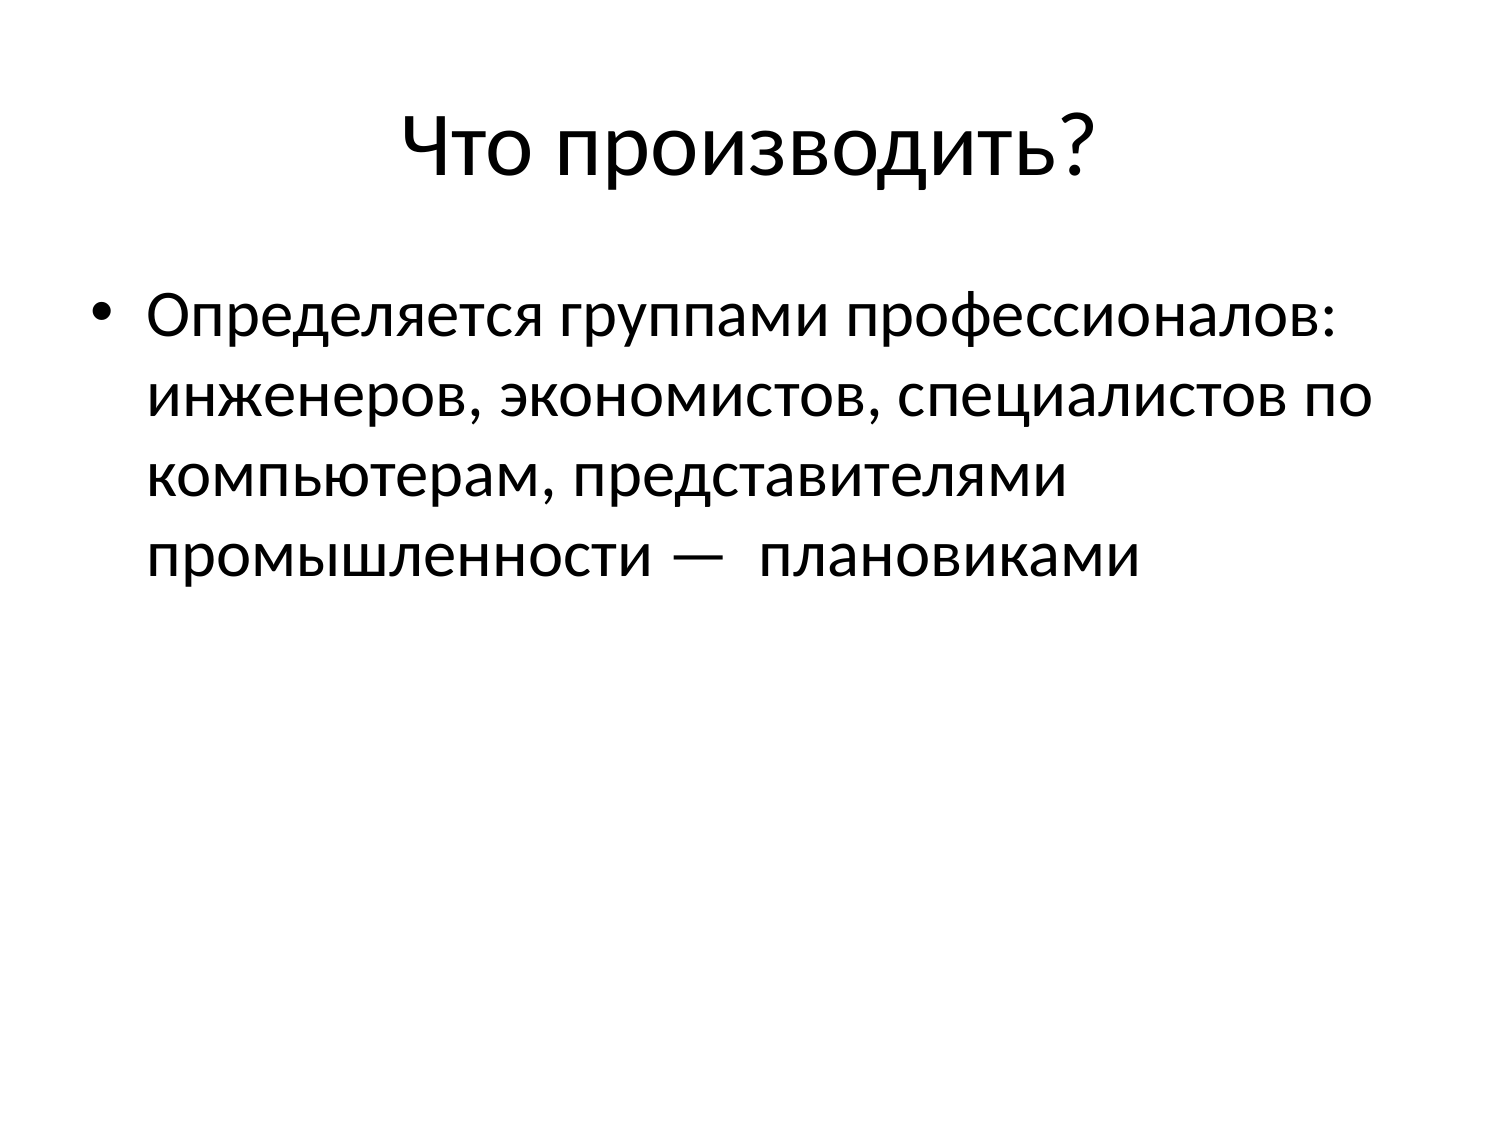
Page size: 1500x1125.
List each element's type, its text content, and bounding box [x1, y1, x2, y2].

title Что производить? [75, 45, 1425, 233]
list Определяется группами профессионалов: инженеров, экономистов, специалистов по компьютерам, представителями промышленности — плановиками [75, 262, 1425, 1005]
